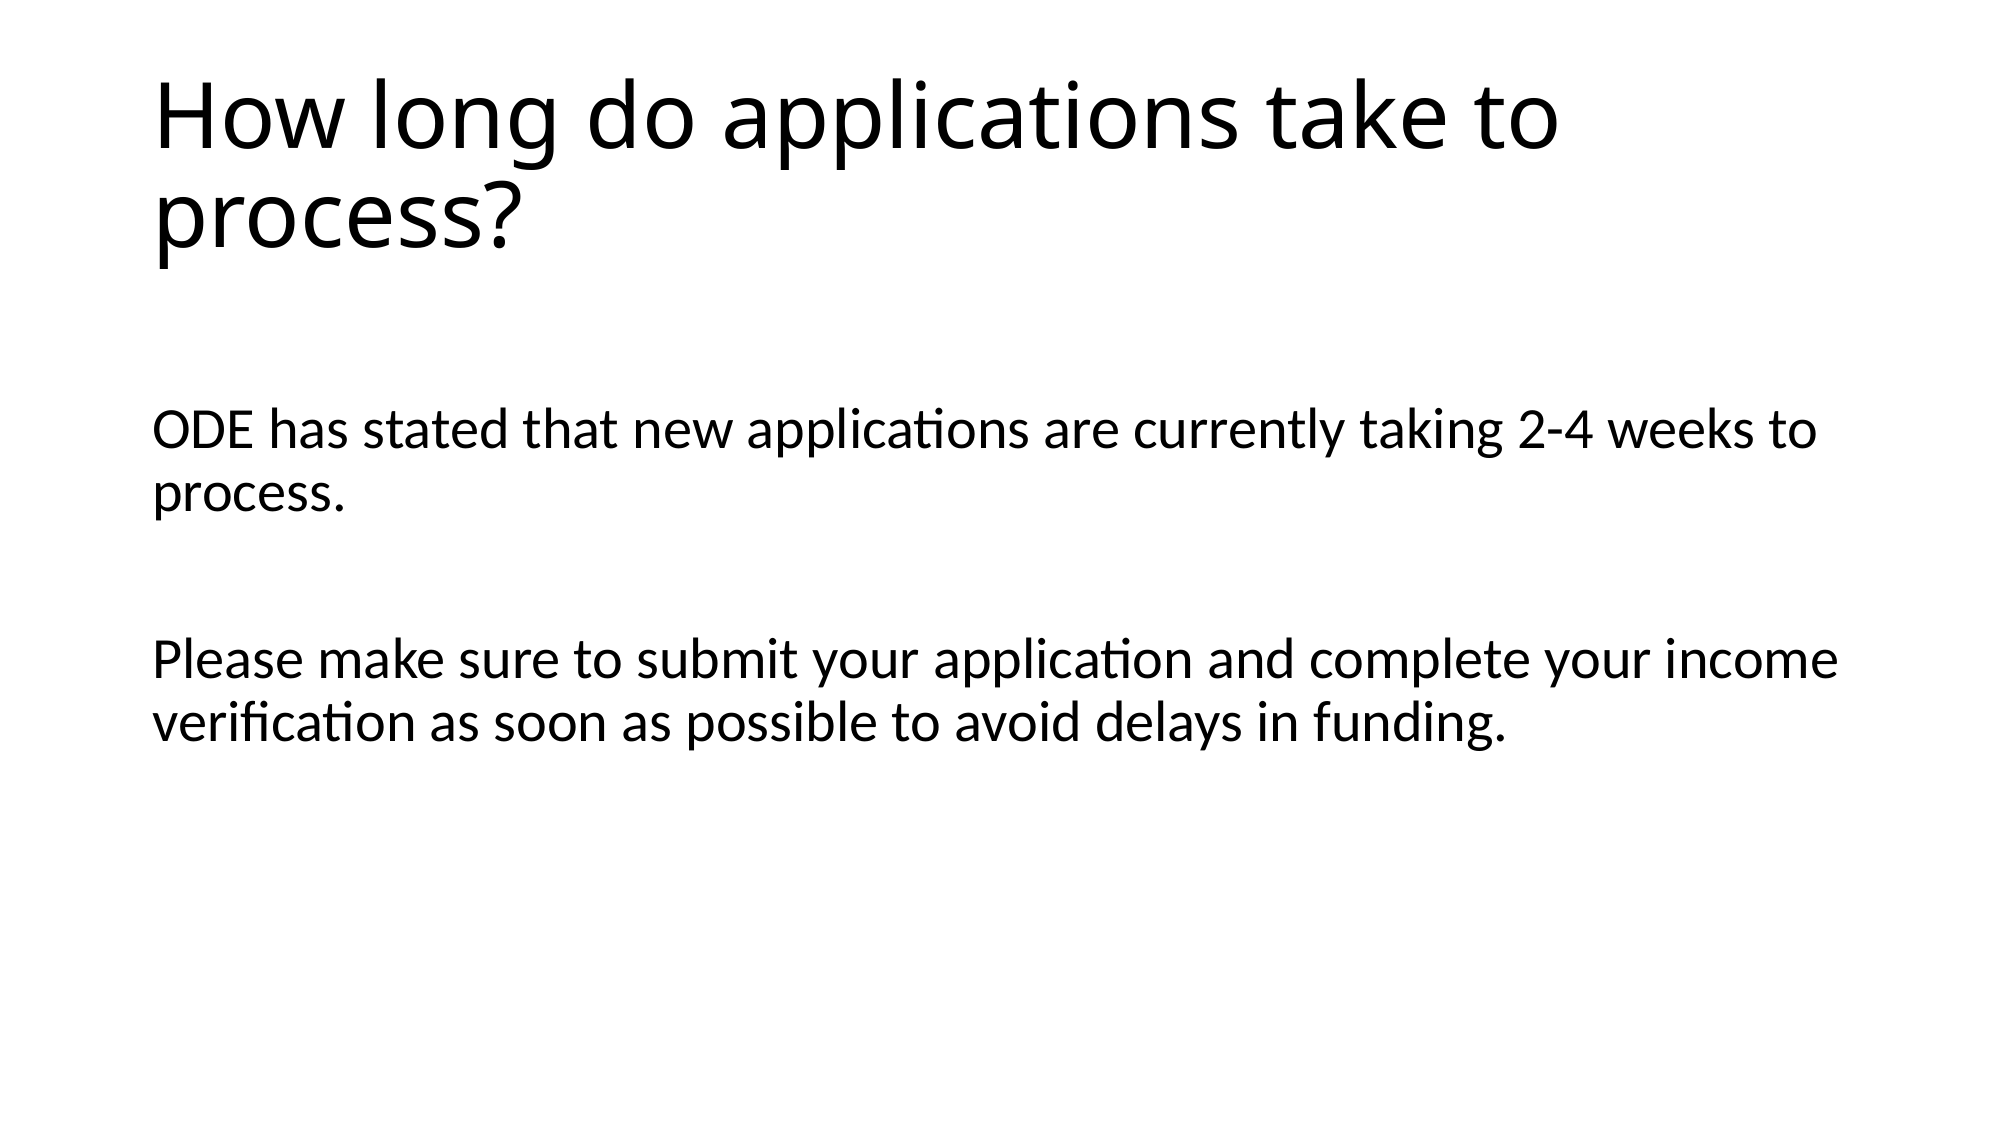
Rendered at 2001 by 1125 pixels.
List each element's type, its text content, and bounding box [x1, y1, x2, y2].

list ODE has stated that new applications are currently taking 2-4 weeks to process. Please make sure to submit your application and complete your income verification as soon as possible to avoid delays in funding. [137, 299, 1863, 1014]
title How long do applications take to process? [137, 59, 1863, 278]
